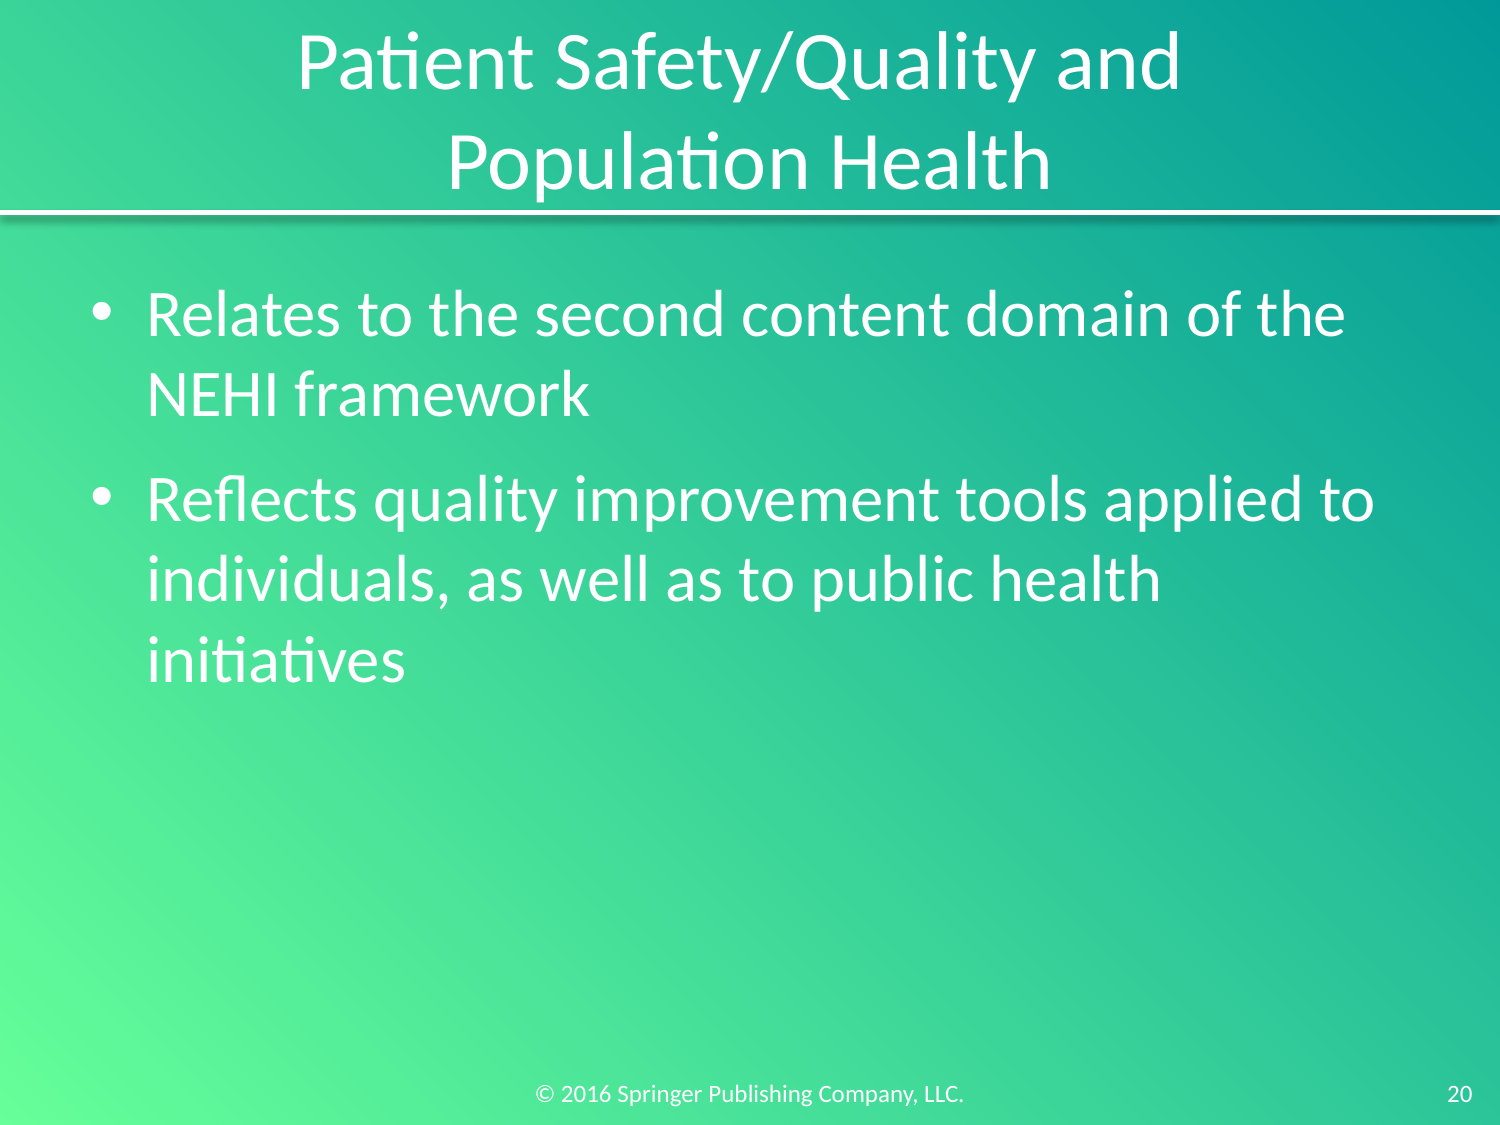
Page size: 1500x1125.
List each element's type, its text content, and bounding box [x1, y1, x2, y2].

title Patient Safety/Quality and Population Health [75, 12, 1425, 200]
list Relates to the second content domain of the NEHI framework Reflects quality improvement tools applied to individuals, as well as to public health initiatives [75, 262, 1425, 1050]
slide_number 20 [1137, 1062, 1488, 1123]
